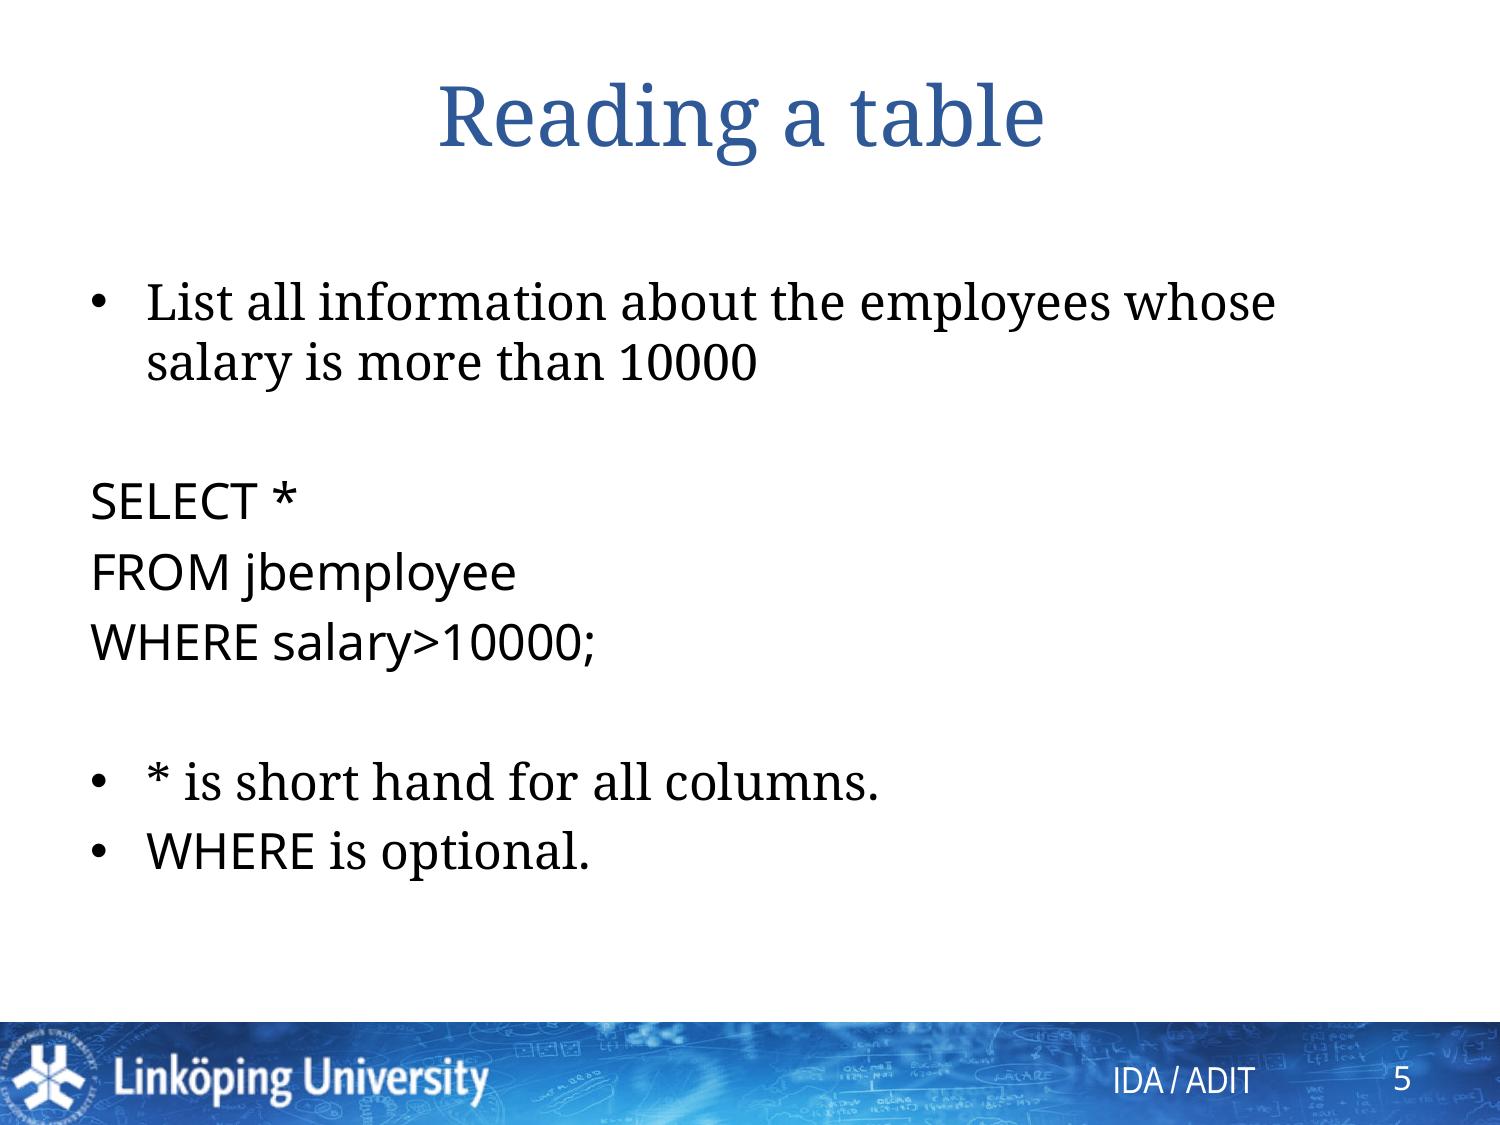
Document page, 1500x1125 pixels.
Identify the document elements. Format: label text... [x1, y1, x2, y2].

picture [0, 1022, 1500, 1125]
slide_number 5 [1388, 1050, 1481, 1110]
title Reading a table [67, 30, 1418, 171]
list List all information about the employees whose salary is more than 10000 SELECT * FROM jbemployee WHERE salary>10000; * is short hand for all columns. WHERE is optional. [75, 262, 1425, 1005]
